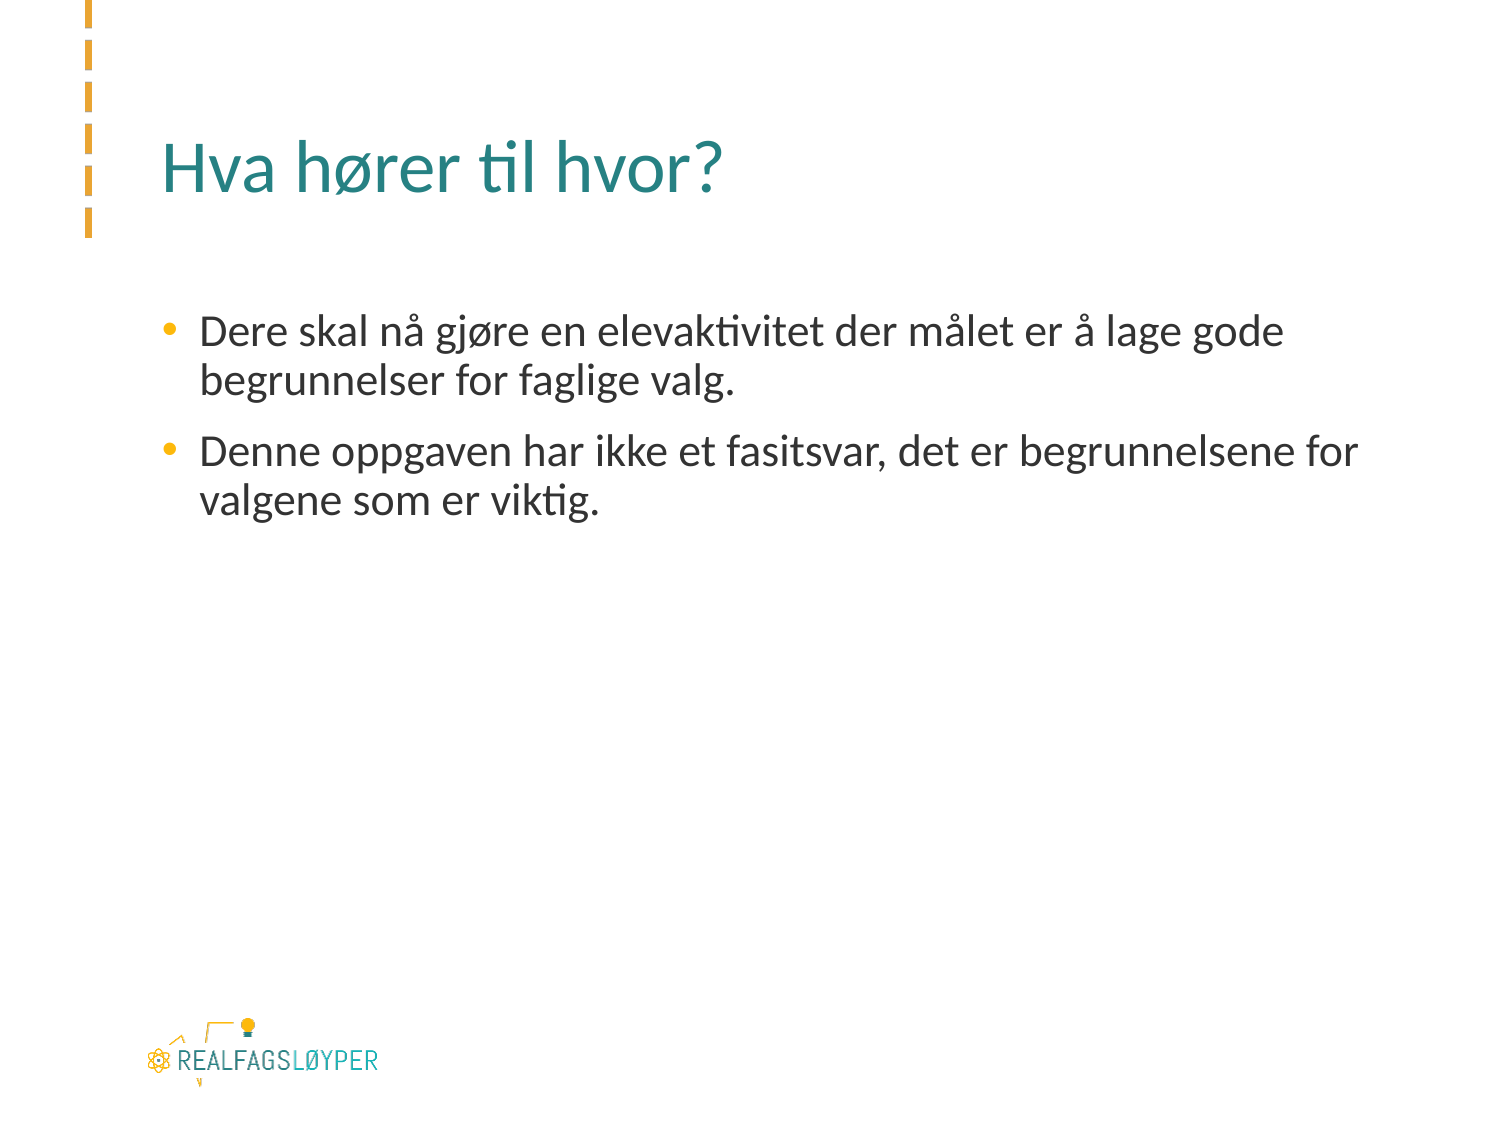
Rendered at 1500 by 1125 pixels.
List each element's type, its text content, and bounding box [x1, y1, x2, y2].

picture [146, 1018, 380, 1089]
title Hva hører til hvor? [146, 59, 1391, 278]
picture [85, 0, 92, 238]
list Dere skal nå gjøre en elevaktivitet der målet er å lage gode begrunnelser for faglige valg. Denne oppgaven har ikke et fasitsvar, det er begrunnelsene for valgene som er viktig. [146, 299, 1391, 986]
